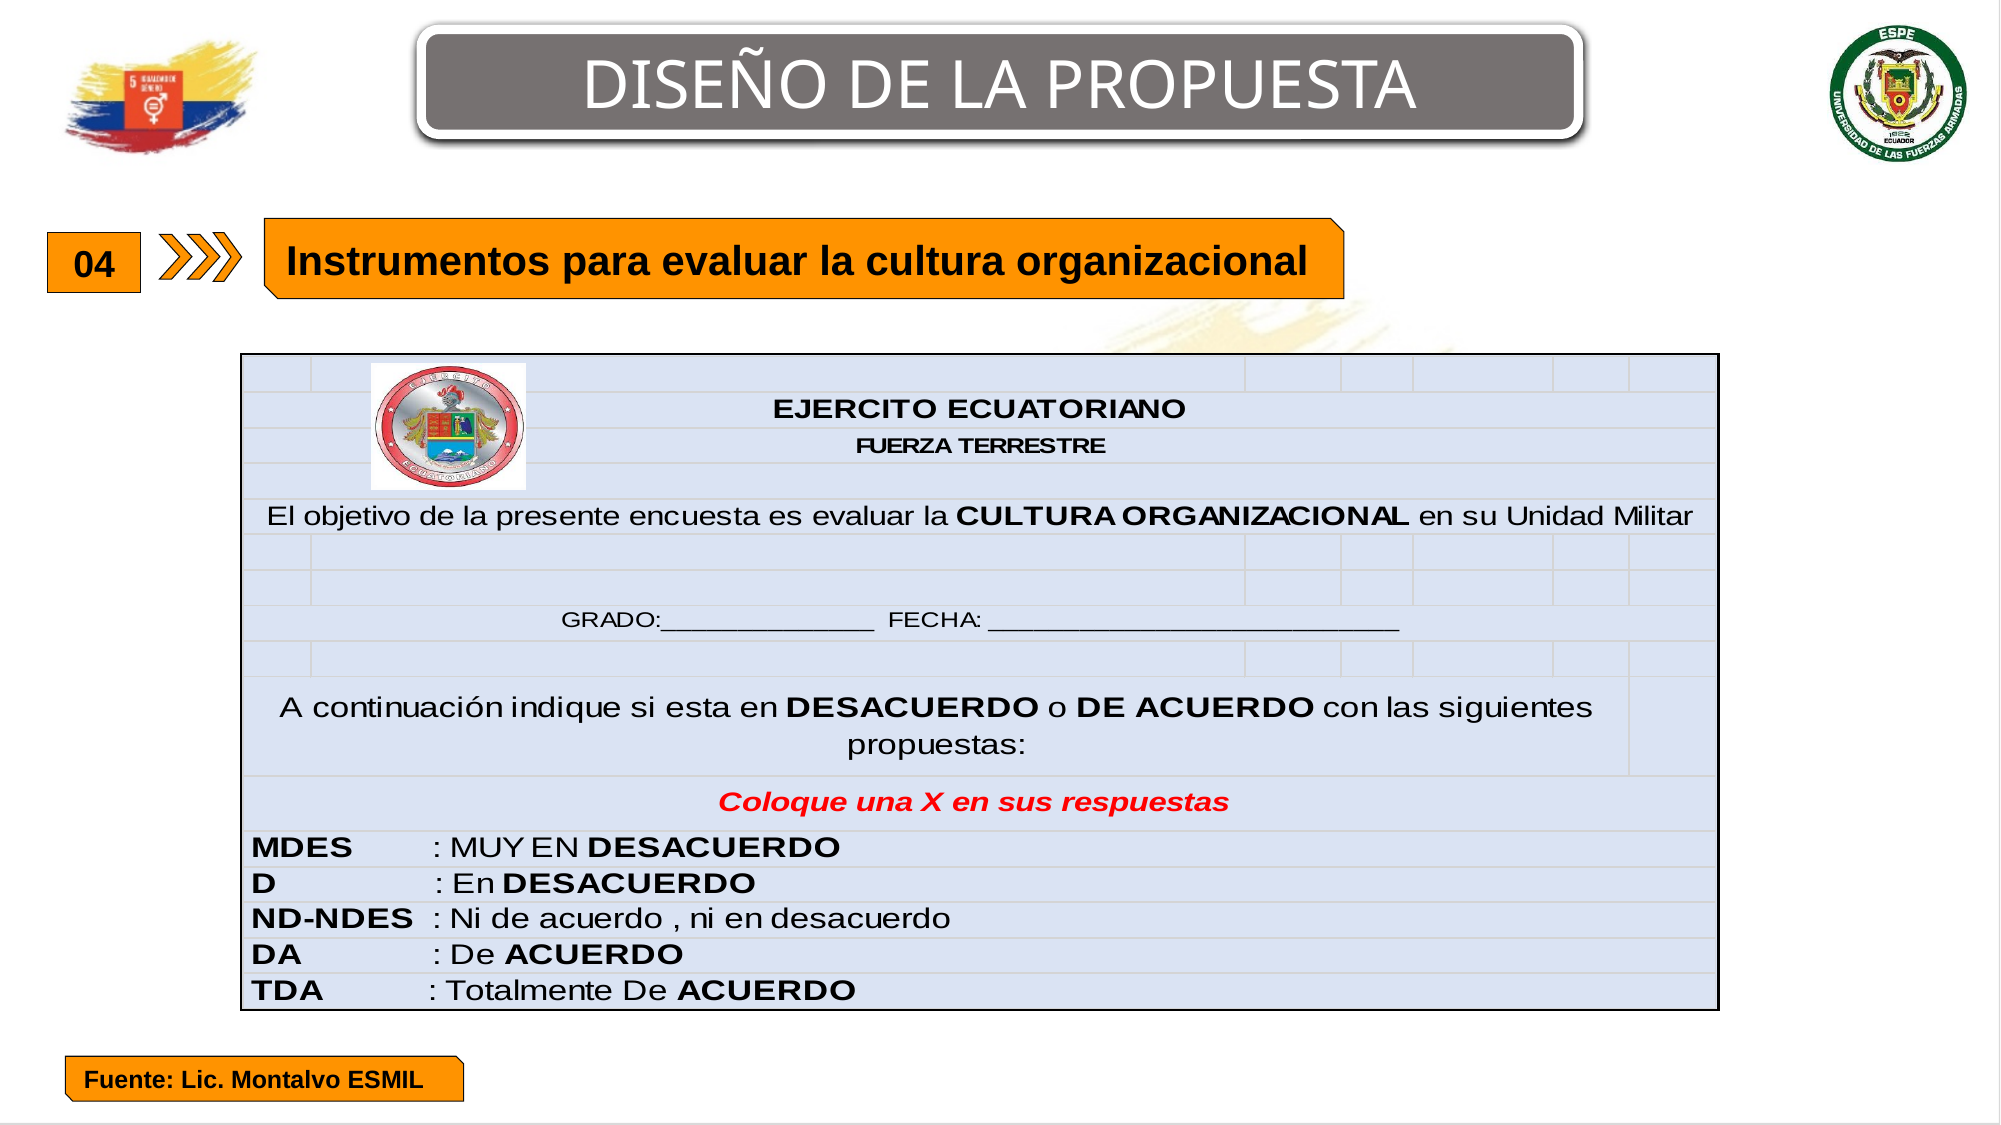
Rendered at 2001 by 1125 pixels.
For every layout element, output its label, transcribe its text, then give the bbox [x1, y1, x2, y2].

text_box 04 [47, 232, 141, 293]
text_box Instrumentos para evaluar la cultura organizacional [263, 217, 1345, 300]
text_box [241, 355, 1718, 1010]
text_box Fuente: Lic. Montalvo ESMIL [64, 1055, 465, 1102]
text_box [186, 233, 221, 280]
text_box DISEÑO DE LA PROPUESTA [421, 29, 1579, 135]
picture [0, 0, 2001, 1125]
text_box [212, 232, 243, 282]
text_box [158, 233, 193, 280]
